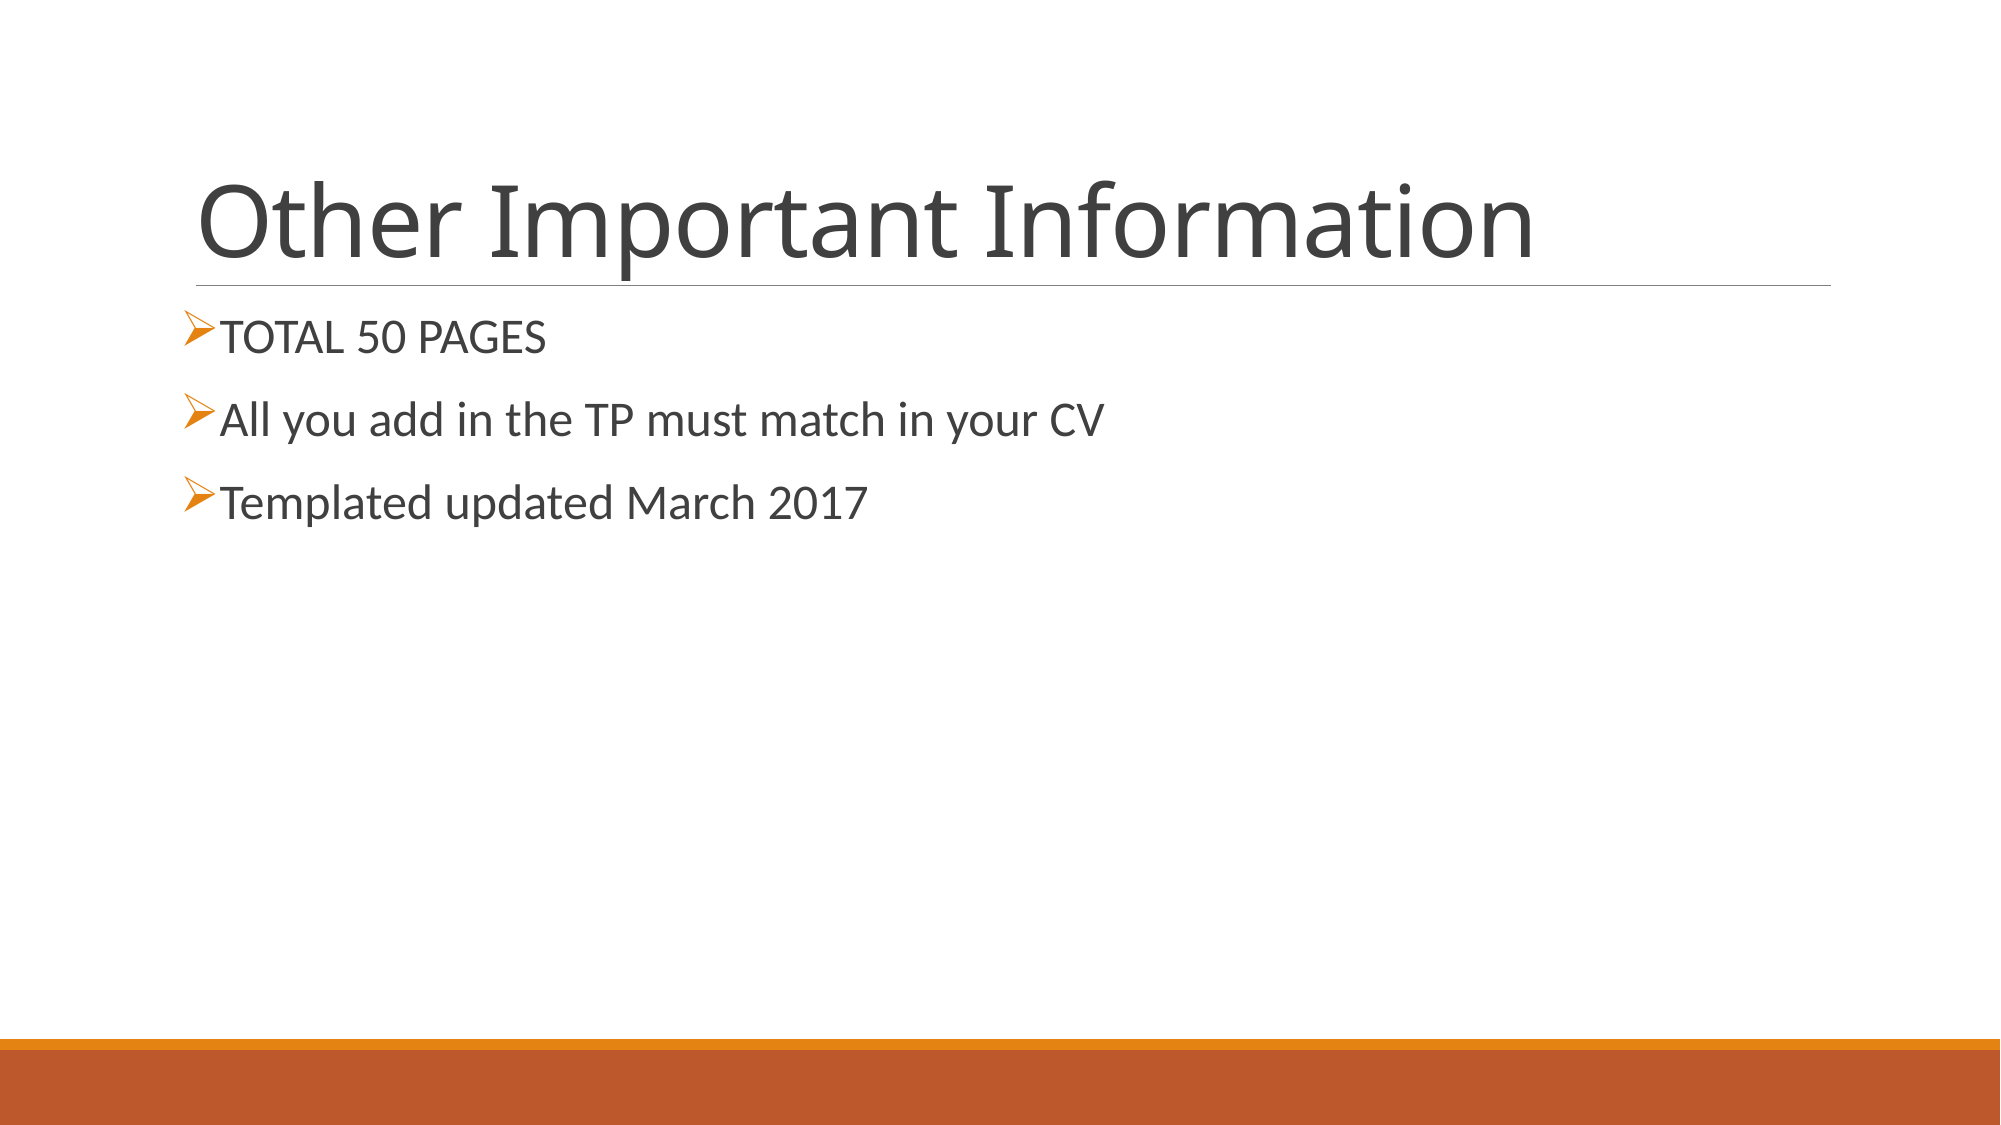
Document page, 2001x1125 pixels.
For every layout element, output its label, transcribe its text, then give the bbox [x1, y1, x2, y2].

title Other Important Information [180, 47, 1830, 285]
list TOTAL 50 PAGES All you add in the TP must match in your CV Templated updated March 2017 [180, 302, 1830, 963]
